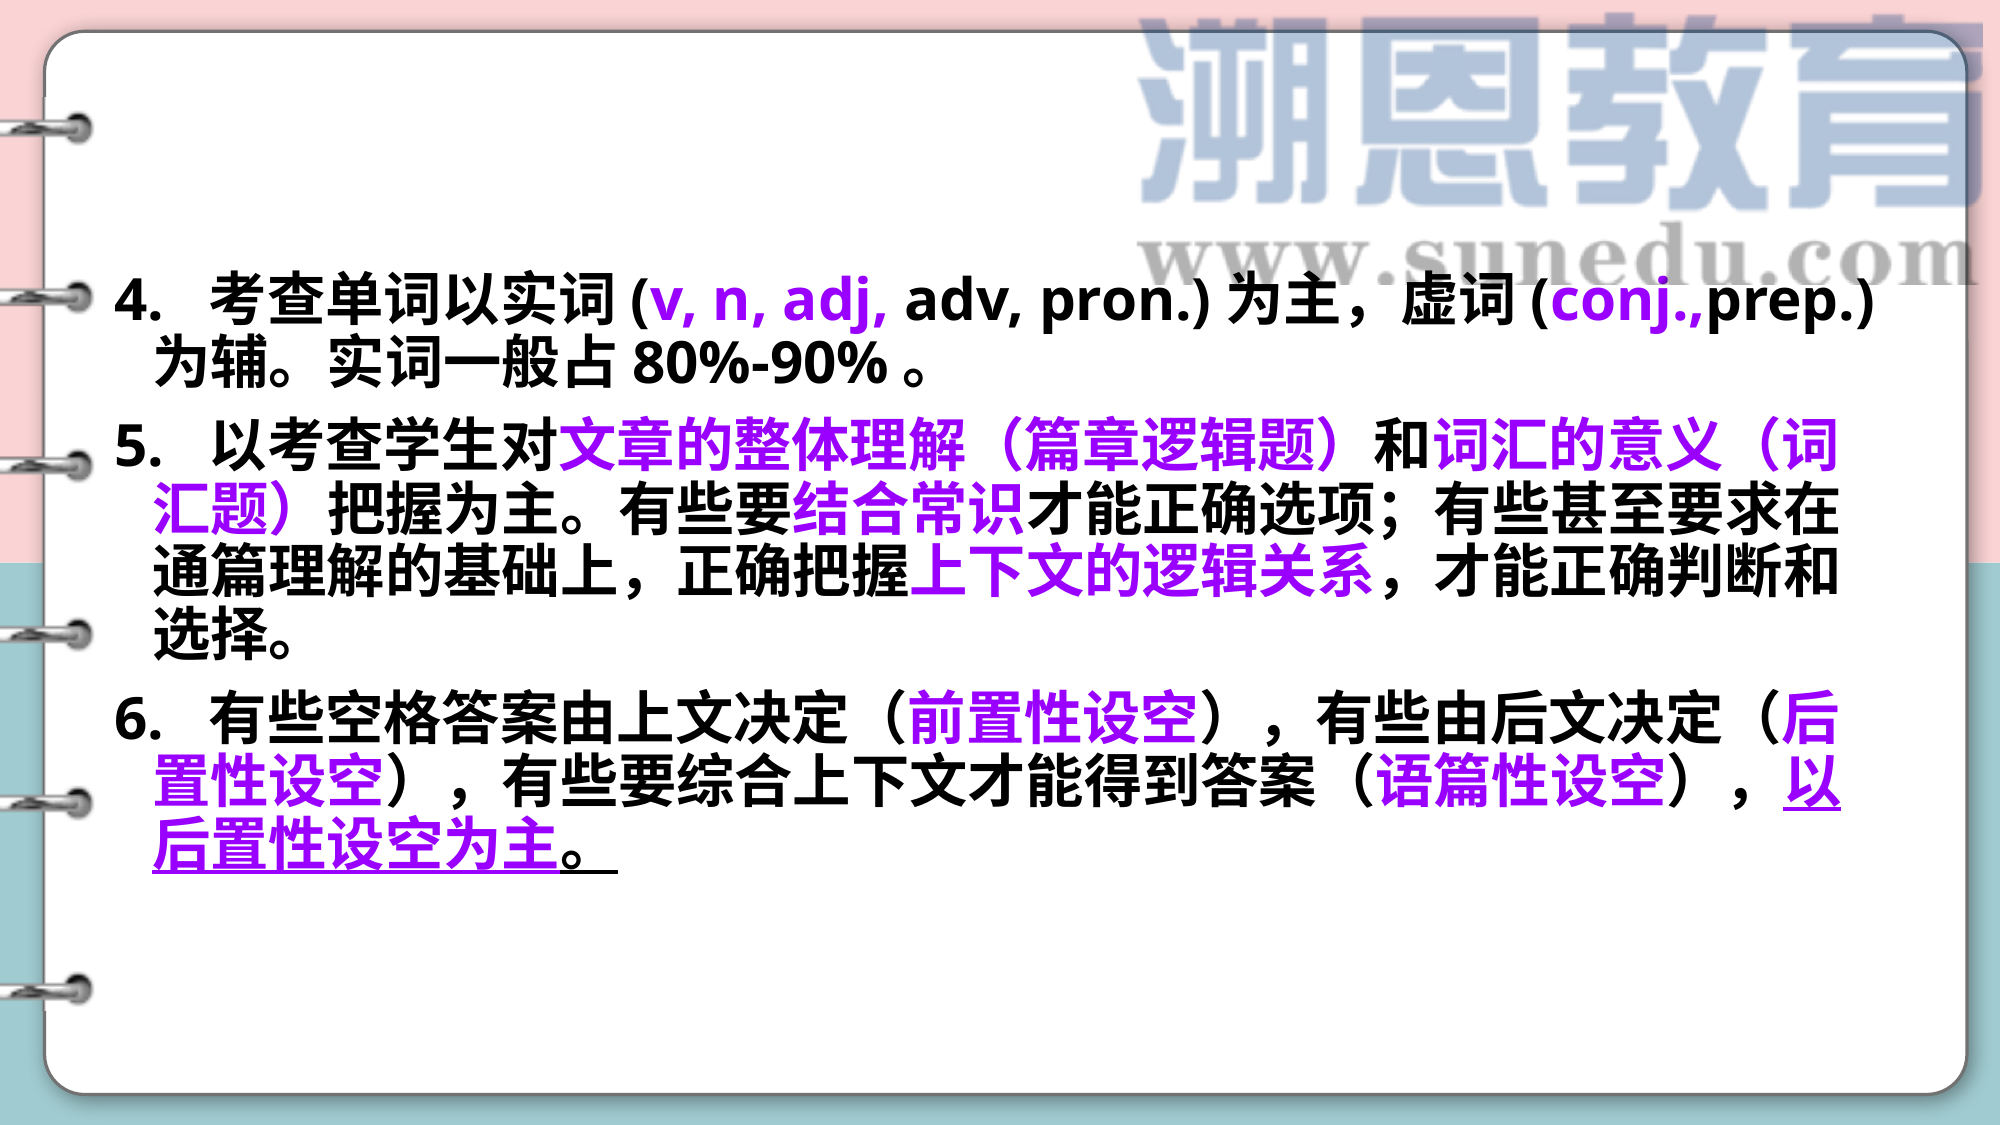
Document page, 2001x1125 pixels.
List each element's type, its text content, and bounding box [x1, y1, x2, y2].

picture [1134, 10, 1983, 286]
list 4. 考查单词以实词(v, n, adj, adv, pron.)为主，虚词(conj.,prep.)为辅。实词一般占80%-90%。 5. 以考查学生对文章的整体理解（篇章逻辑题）和词汇的意义（词汇题）把握为主。有些要结合常识才能正确选项；有些甚至要求在通篇理解的基础上，正确把握上下文的逻辑关系，才能正确判断和选择。 6. 有些空格答案由上文决定（前置性设空），有些由后文决定（后置性设空），有些要综合上下文才能得到答案（语篇性设空），以后置性设空为主。 [99, 262, 1900, 1005]
picture [0, 97, 485, 1011]
